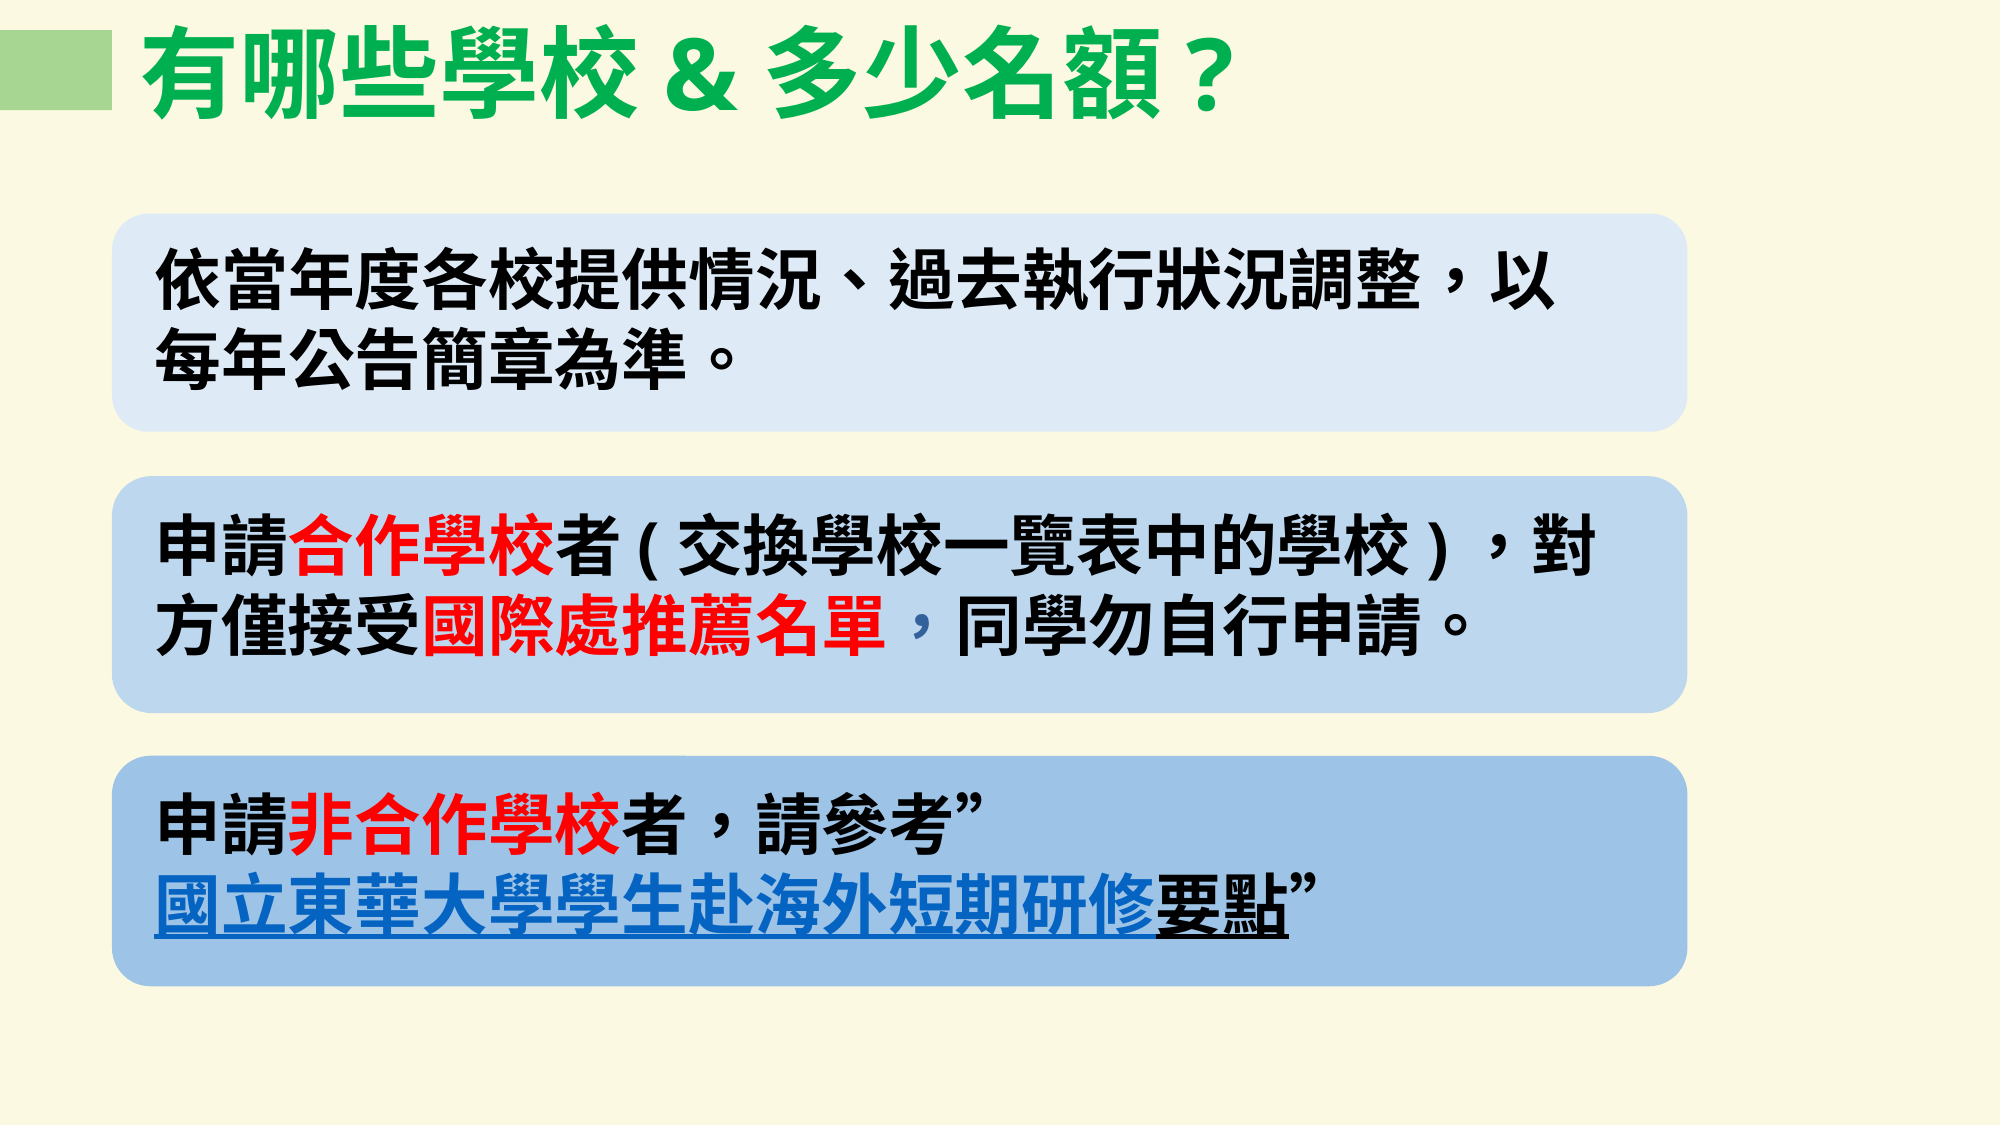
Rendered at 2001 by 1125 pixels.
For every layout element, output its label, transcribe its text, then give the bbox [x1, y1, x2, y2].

text_box [111, 213, 1688, 432]
text_box [111, 476, 1688, 714]
text_box 申請合作學校者(交換學校一覽表中的學校)，對方僅接受國際處推薦名單，同學勿自行申請。 [139, 496, 1646, 672]
text_box [0, 30, 112, 111]
text_box 申請非合作學校者，請參考”國立東華大學學生赴海外短期研修要點” [139, 775, 1646, 967]
text_box 有哪些學校&多少名額? [124, 3, 1223, 138]
text_box 依當年度各校提供情況、過去執行狀況調整，以每年公告簡章為準。 [139, 230, 1628, 406]
text_box [111, 755, 1688, 987]
